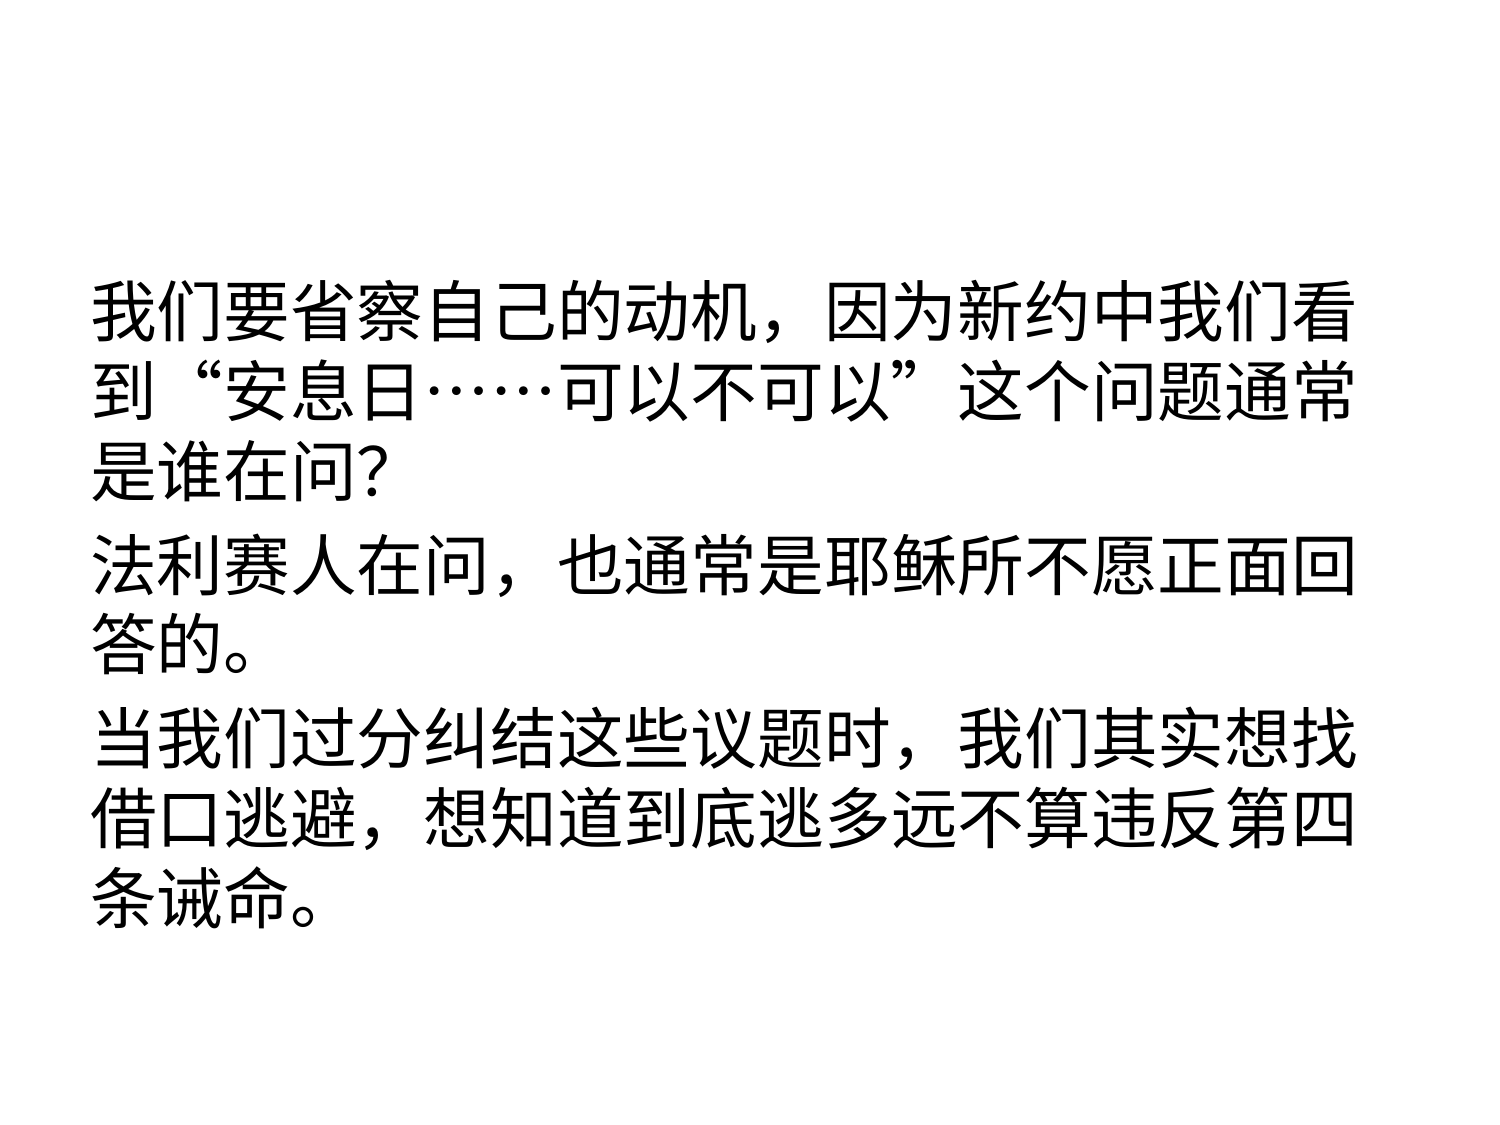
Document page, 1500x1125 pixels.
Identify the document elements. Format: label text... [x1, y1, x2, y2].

list 我们要省察自己的动机，因为新约中我们看到“安息日……可以不可以”这个问题通常是谁在问？ 法利赛人在问，也通常是耶稣所不愿正面回答的。 当我们过分纠结这些议题时，我们其实想找借口逃避，想知道到底逃多远不算违反第四条诫命。 [75, 262, 1425, 1005]
